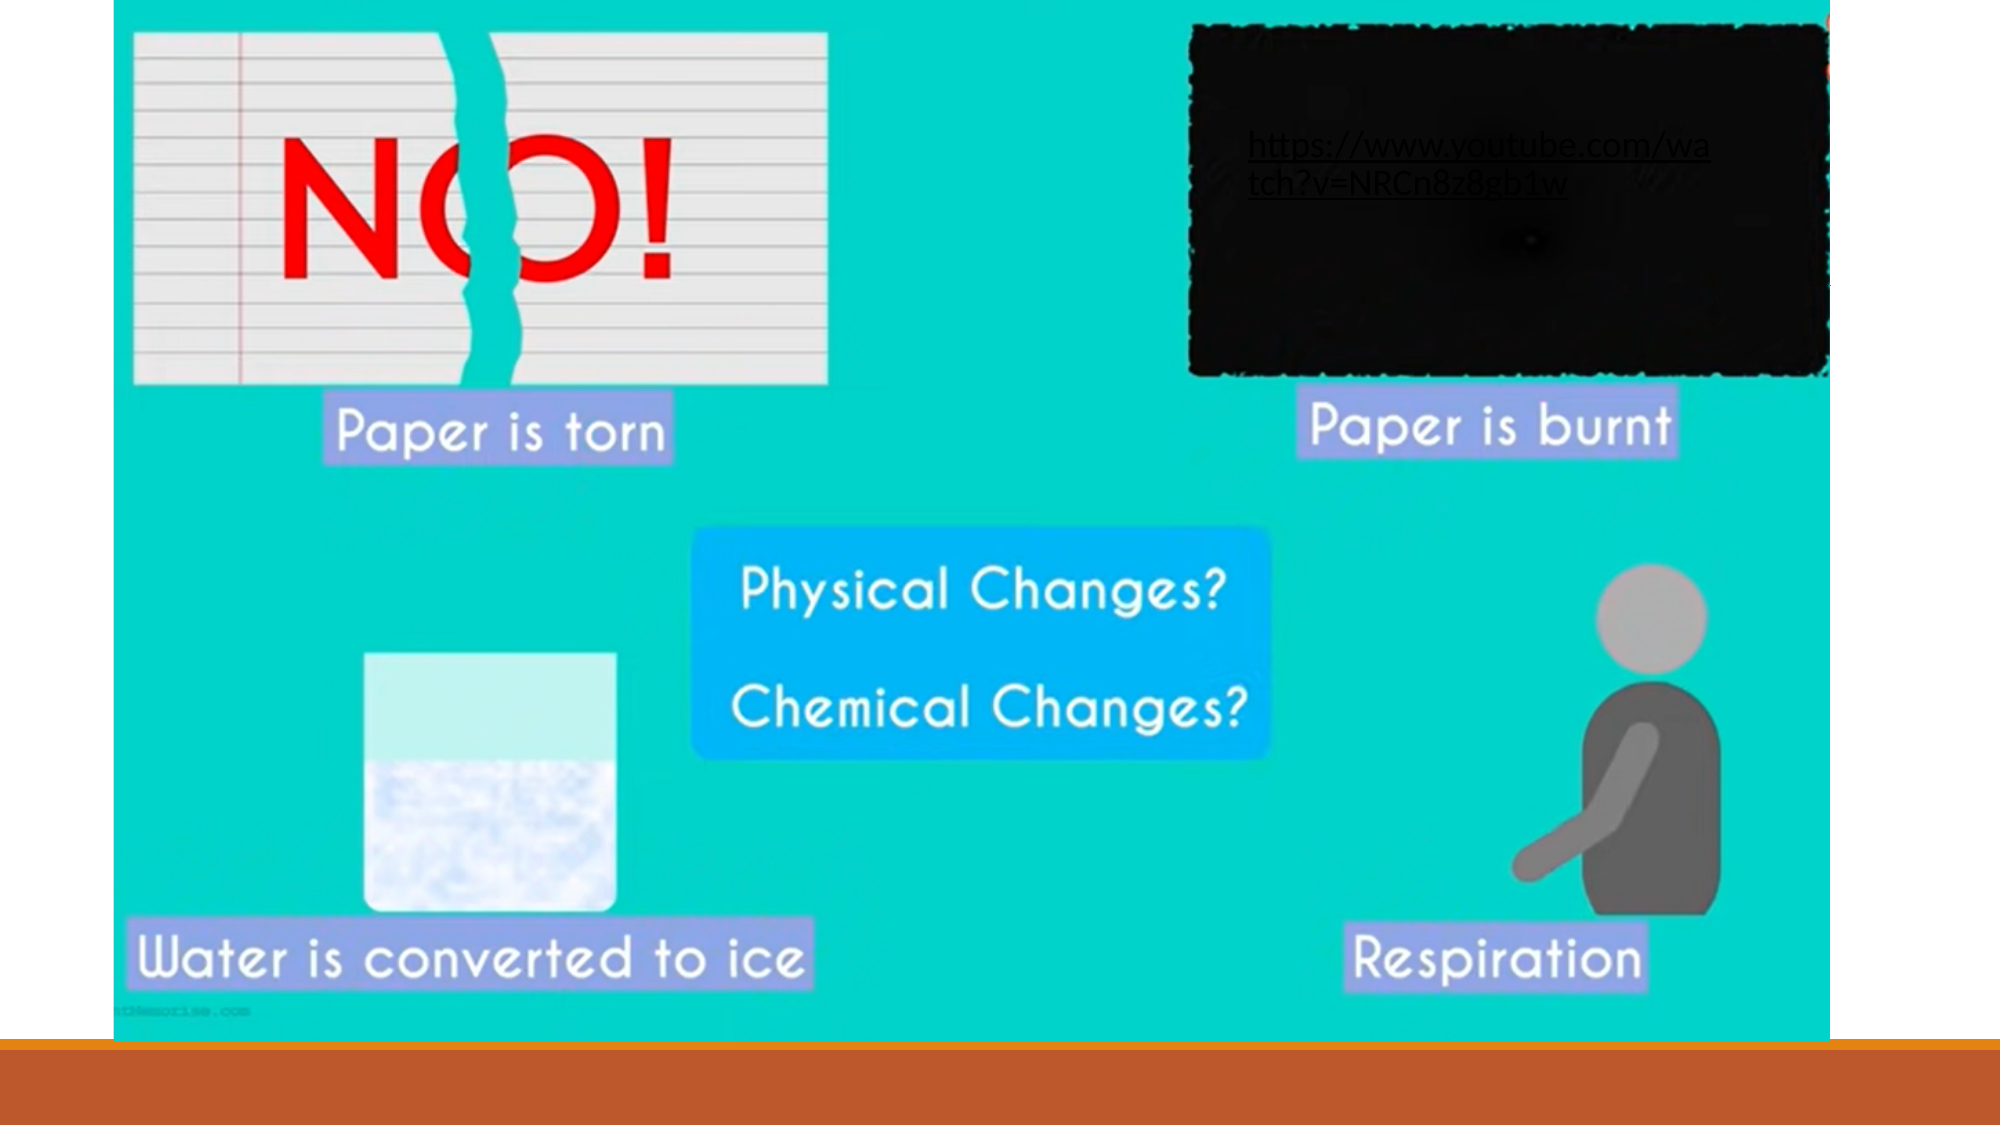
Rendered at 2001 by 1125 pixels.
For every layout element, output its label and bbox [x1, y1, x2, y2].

picture [113, 0, 1831, 1043]
